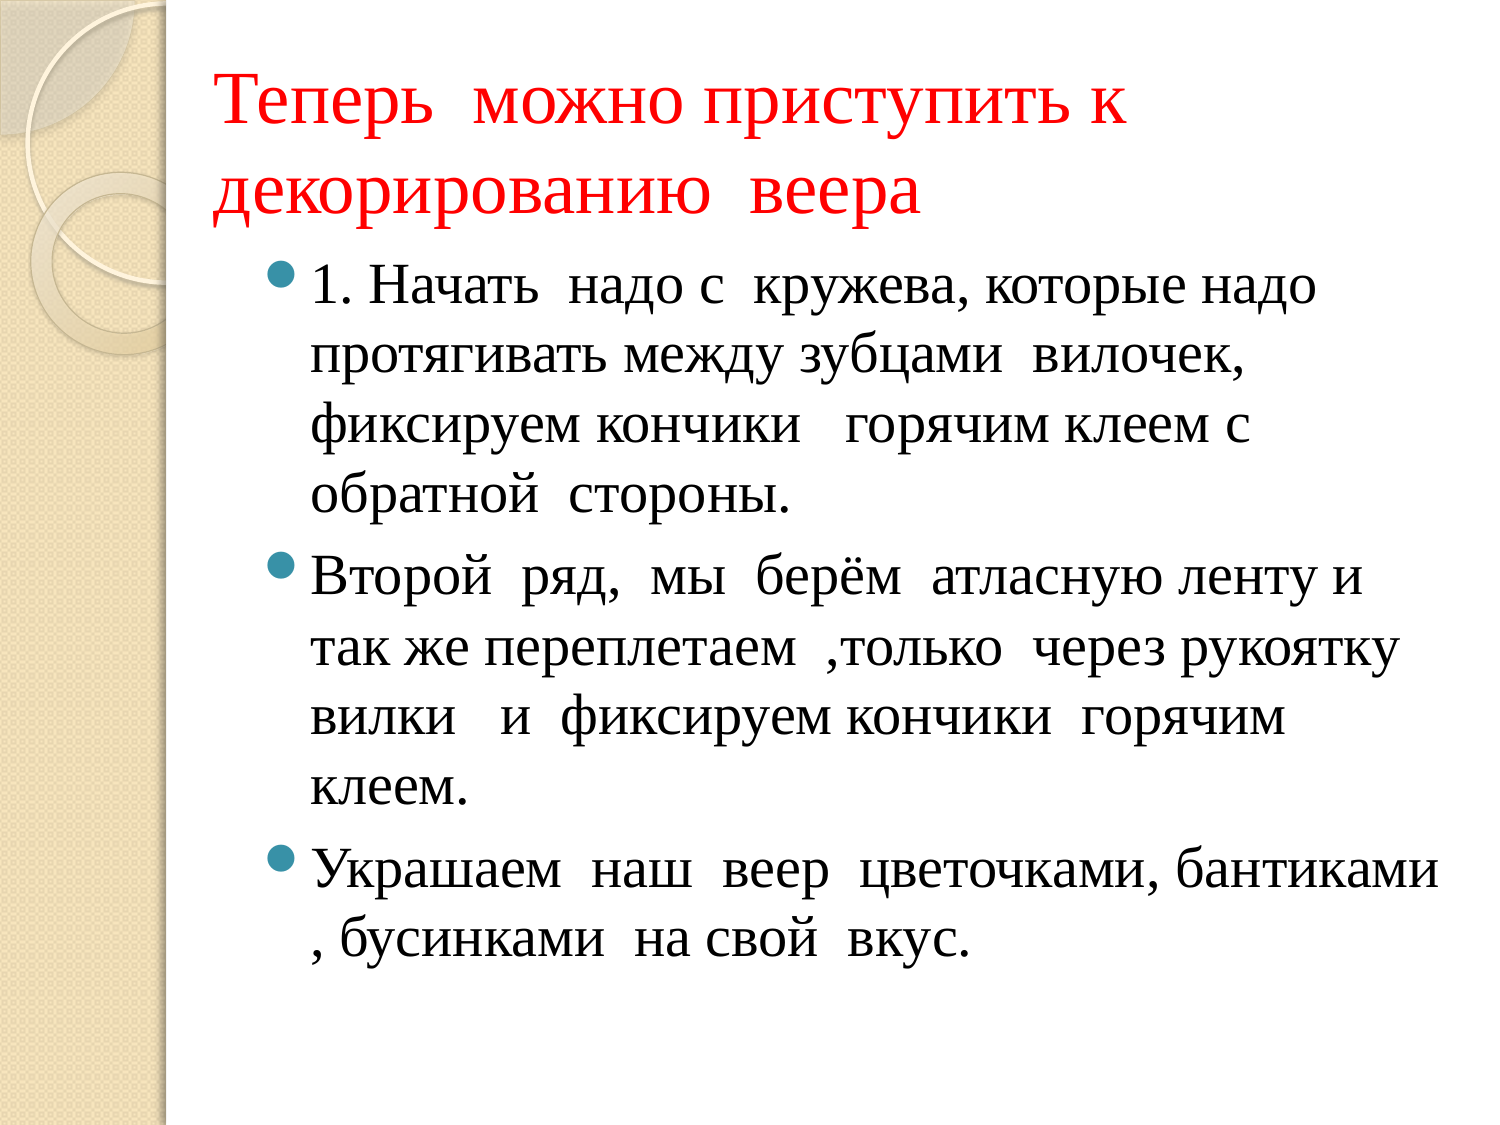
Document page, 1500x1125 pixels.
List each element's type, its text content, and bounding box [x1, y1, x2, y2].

list 1. Начать надо с кружева, которые надо протягивать между зубцами вилочек, фиксируем кончики горячим клеем с обратной стороны. Второй ряд, мы берём атласную ленту и так же переплетаем ,только через рукоятку вилки и фиксируем кончики горячим клеем. Украшаем наш веер цветочками, бантиками , бусинками на свой вкус. [235, 237, 1466, 1025]
title Теперь можно приступить к декорированию веера [199, 45, 1466, 233]
